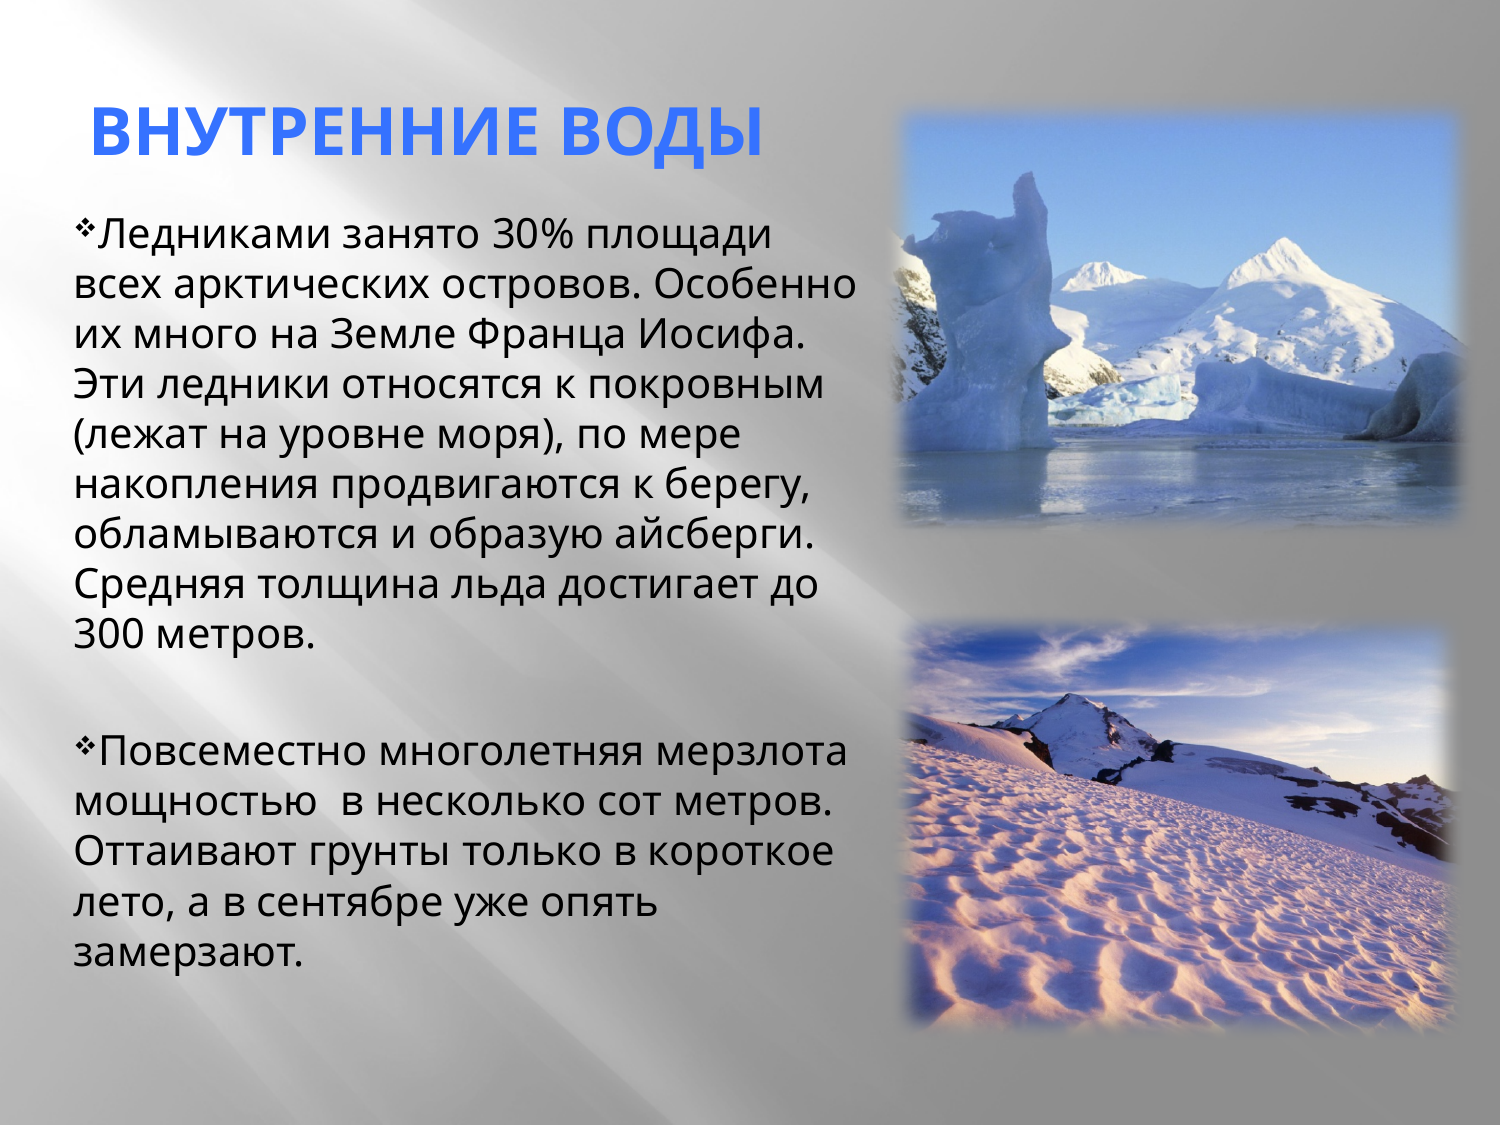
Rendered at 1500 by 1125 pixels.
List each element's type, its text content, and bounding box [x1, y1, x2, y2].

list Ледниками занято 30% площади всех арктических островов. Особенно их много на Земле Франца Иосифа. Эти ледники относятся к покровным (лежат на уровне моря), по мере накопления продвигаются к берегу, обламываются и образую айсберги. Средняя толщина льда достигает до 300 метров. Повсеместно многолетняя мерзлота мощностью в несколько сот метров. Оттаивают грунты только в короткое лето, а в сентябре уже опять замерзают. [58, 199, 879, 1005]
title ВНУТРЕННИЕ ВОДЫ [58, 44, 797, 176]
picture [890, 609, 1466, 1041]
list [882, 93, 1477, 540]
